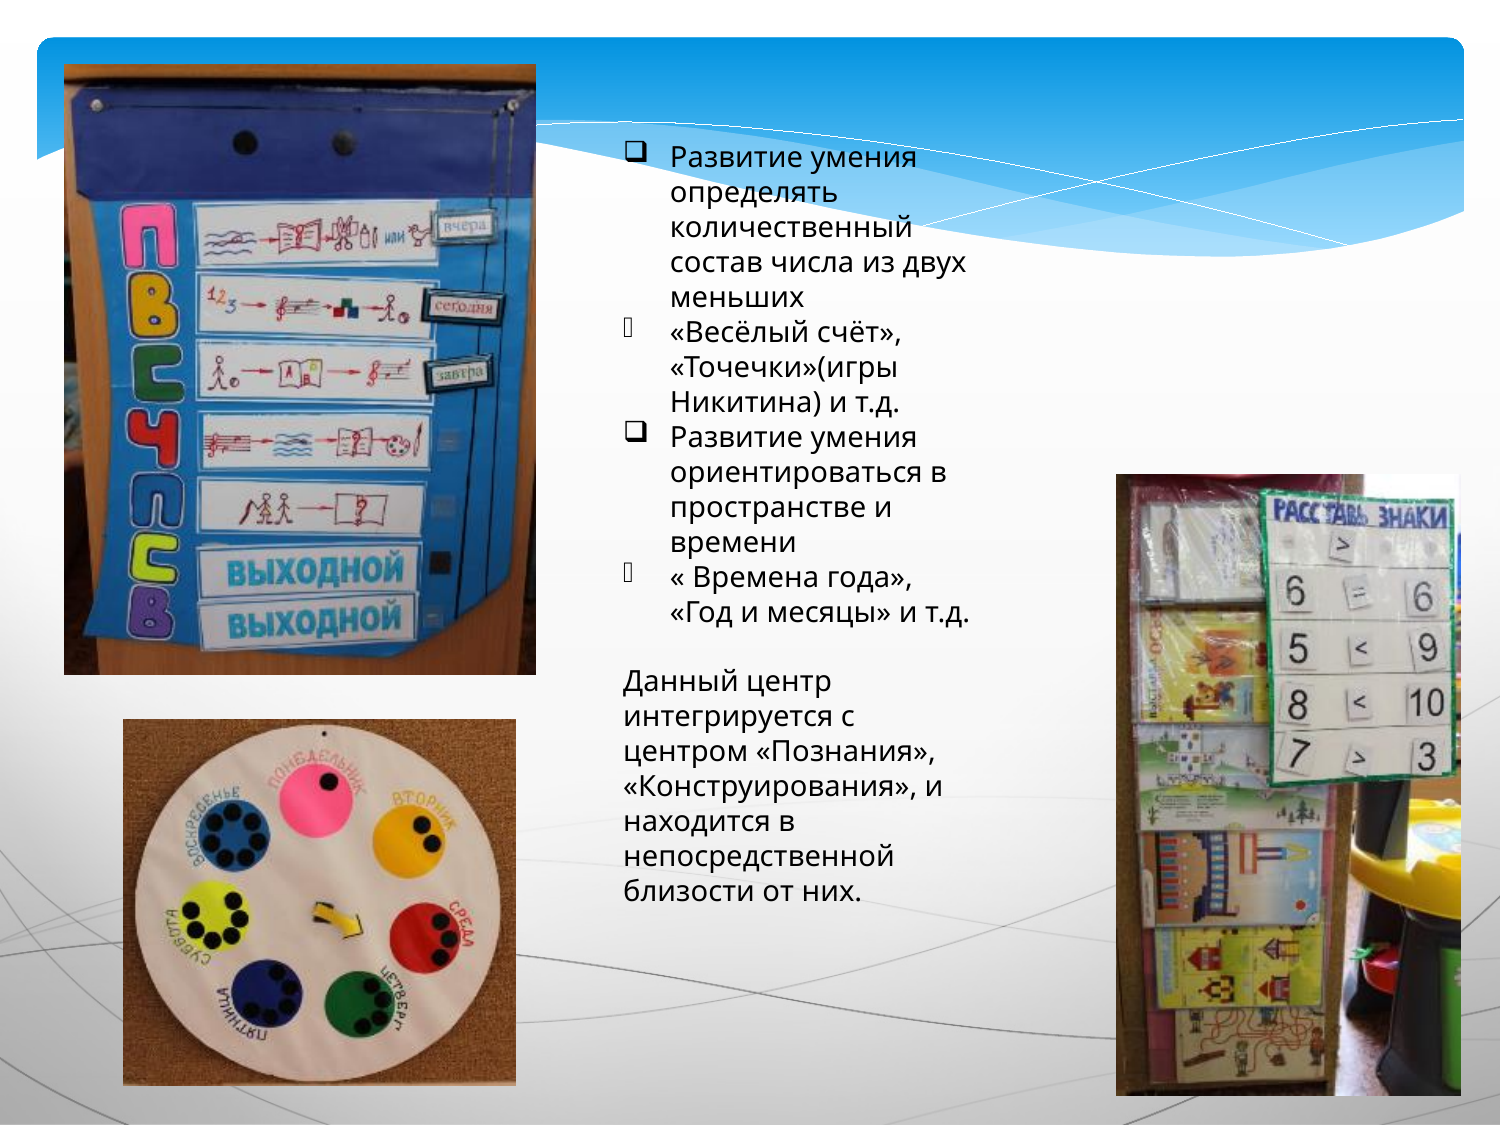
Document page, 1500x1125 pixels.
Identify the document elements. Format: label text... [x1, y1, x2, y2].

picture [123, 719, 516, 1086]
picture [64, 65, 537, 675]
picture [1115, 474, 1461, 1096]
text_box Развитие умения определять количественный состав числа из двух меньших «Весёлый счёт», «Точечки»(игры Никитина) и т.д. Развитие умения ориентироваться в пространстве и времени « Времена года», «Год и месяцы» и т.д. Данный центр интегрируется с центром «Познания», «Конструирования», и находится в непосредственной близости от них. [608, 130, 999, 950]
